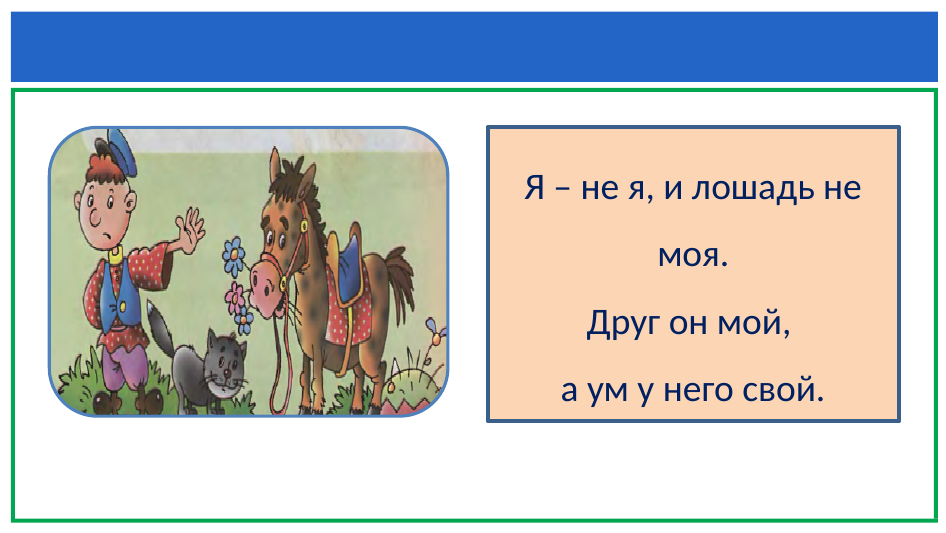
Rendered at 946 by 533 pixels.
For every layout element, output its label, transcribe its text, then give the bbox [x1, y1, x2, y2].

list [49, 127, 449, 417]
list Я – не я, и лошадь не моя. Друг он мой, а ум у него свой. [486, 125, 901, 423]
